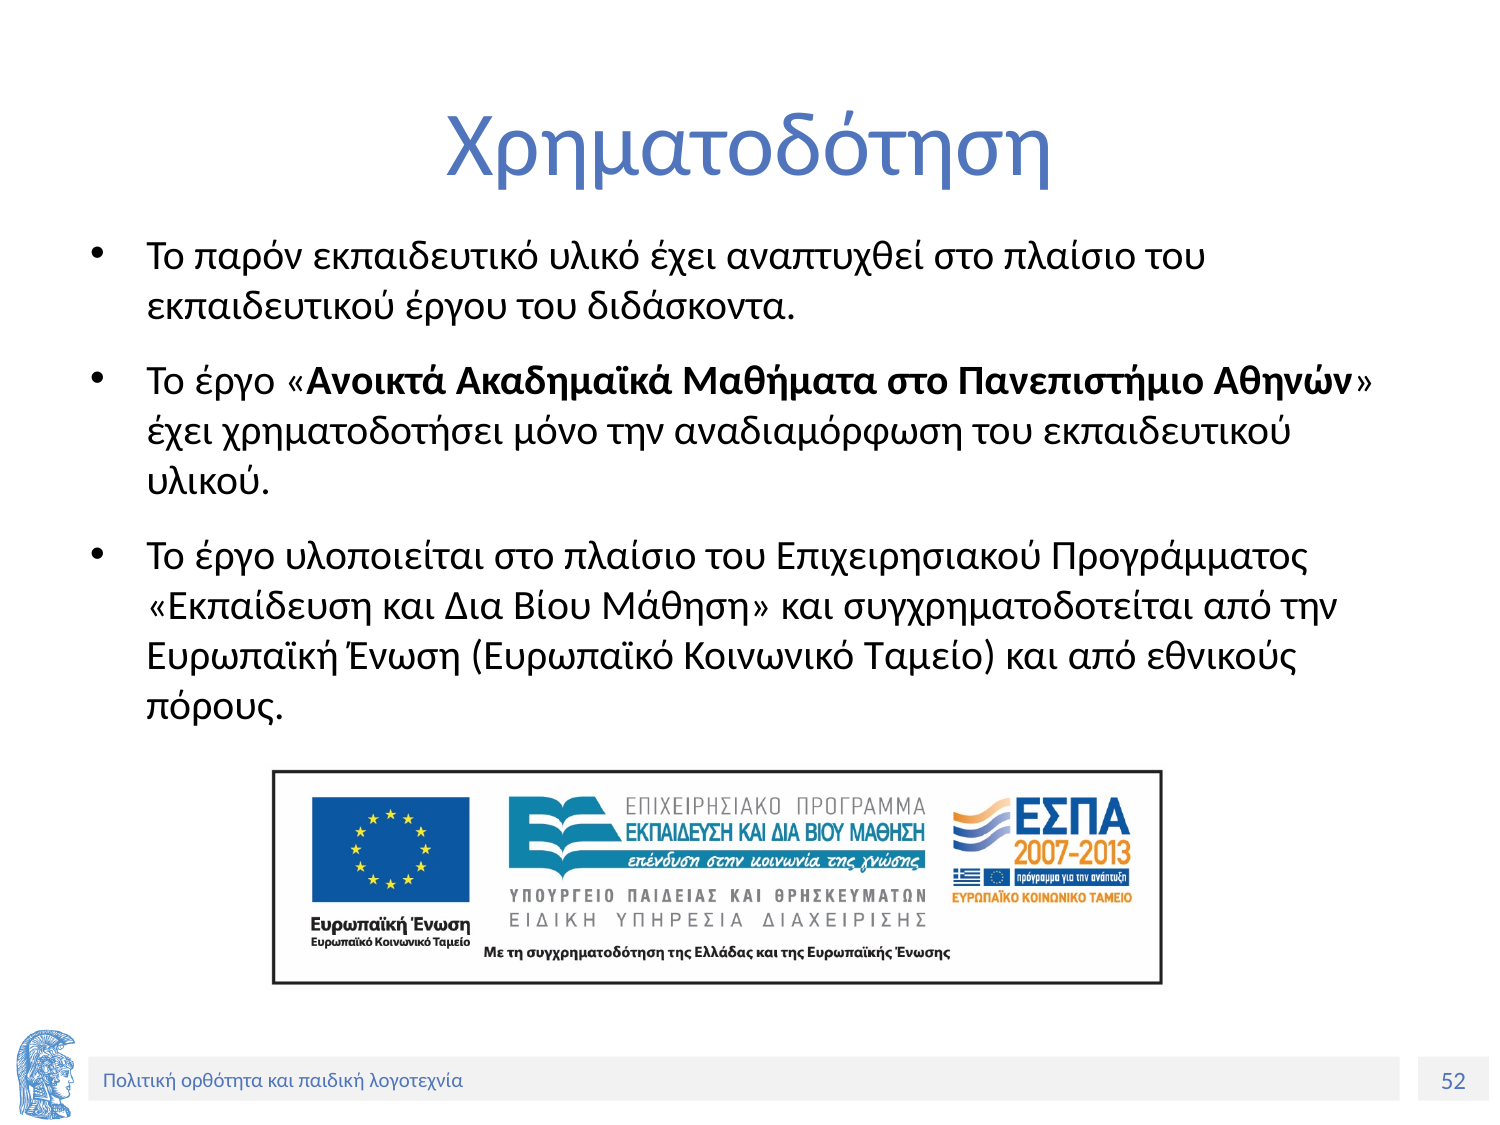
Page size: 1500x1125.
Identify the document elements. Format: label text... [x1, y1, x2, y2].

picture [9, 1026, 81, 1120]
list Το παρόν εκπαιδευτικό υλικό έχει αναπτυχθεί στο πλαίσιο του εκπαιδευτικού έργου του διδάσκοντα. Το έργο «Ανοικτά Ακαδημαϊκά Μαθήματα στο Πανεπιστήμιο Αθηνών» έχει χρηματοδοτήσει μόνο την αναδιαμόρφωση του εκπαιδευτικού υλικού. Το έργο υλοποιείται στο πλαίσιο του Επιχειρησιακού Προγράμματος «Εκπαίδευση και Δια Βίου Μάθηση» και συγχρηματοδοτείται από την Ευρωπαϊκή Ένωση (Ευρωπαϊκό Κοινωνικό Ταμείο) και από εθνικούς πόρους. [75, 219, 1425, 963]
picture [265, 762, 1169, 991]
title Χρηματοδότηση [75, 45, 1425, 219]
